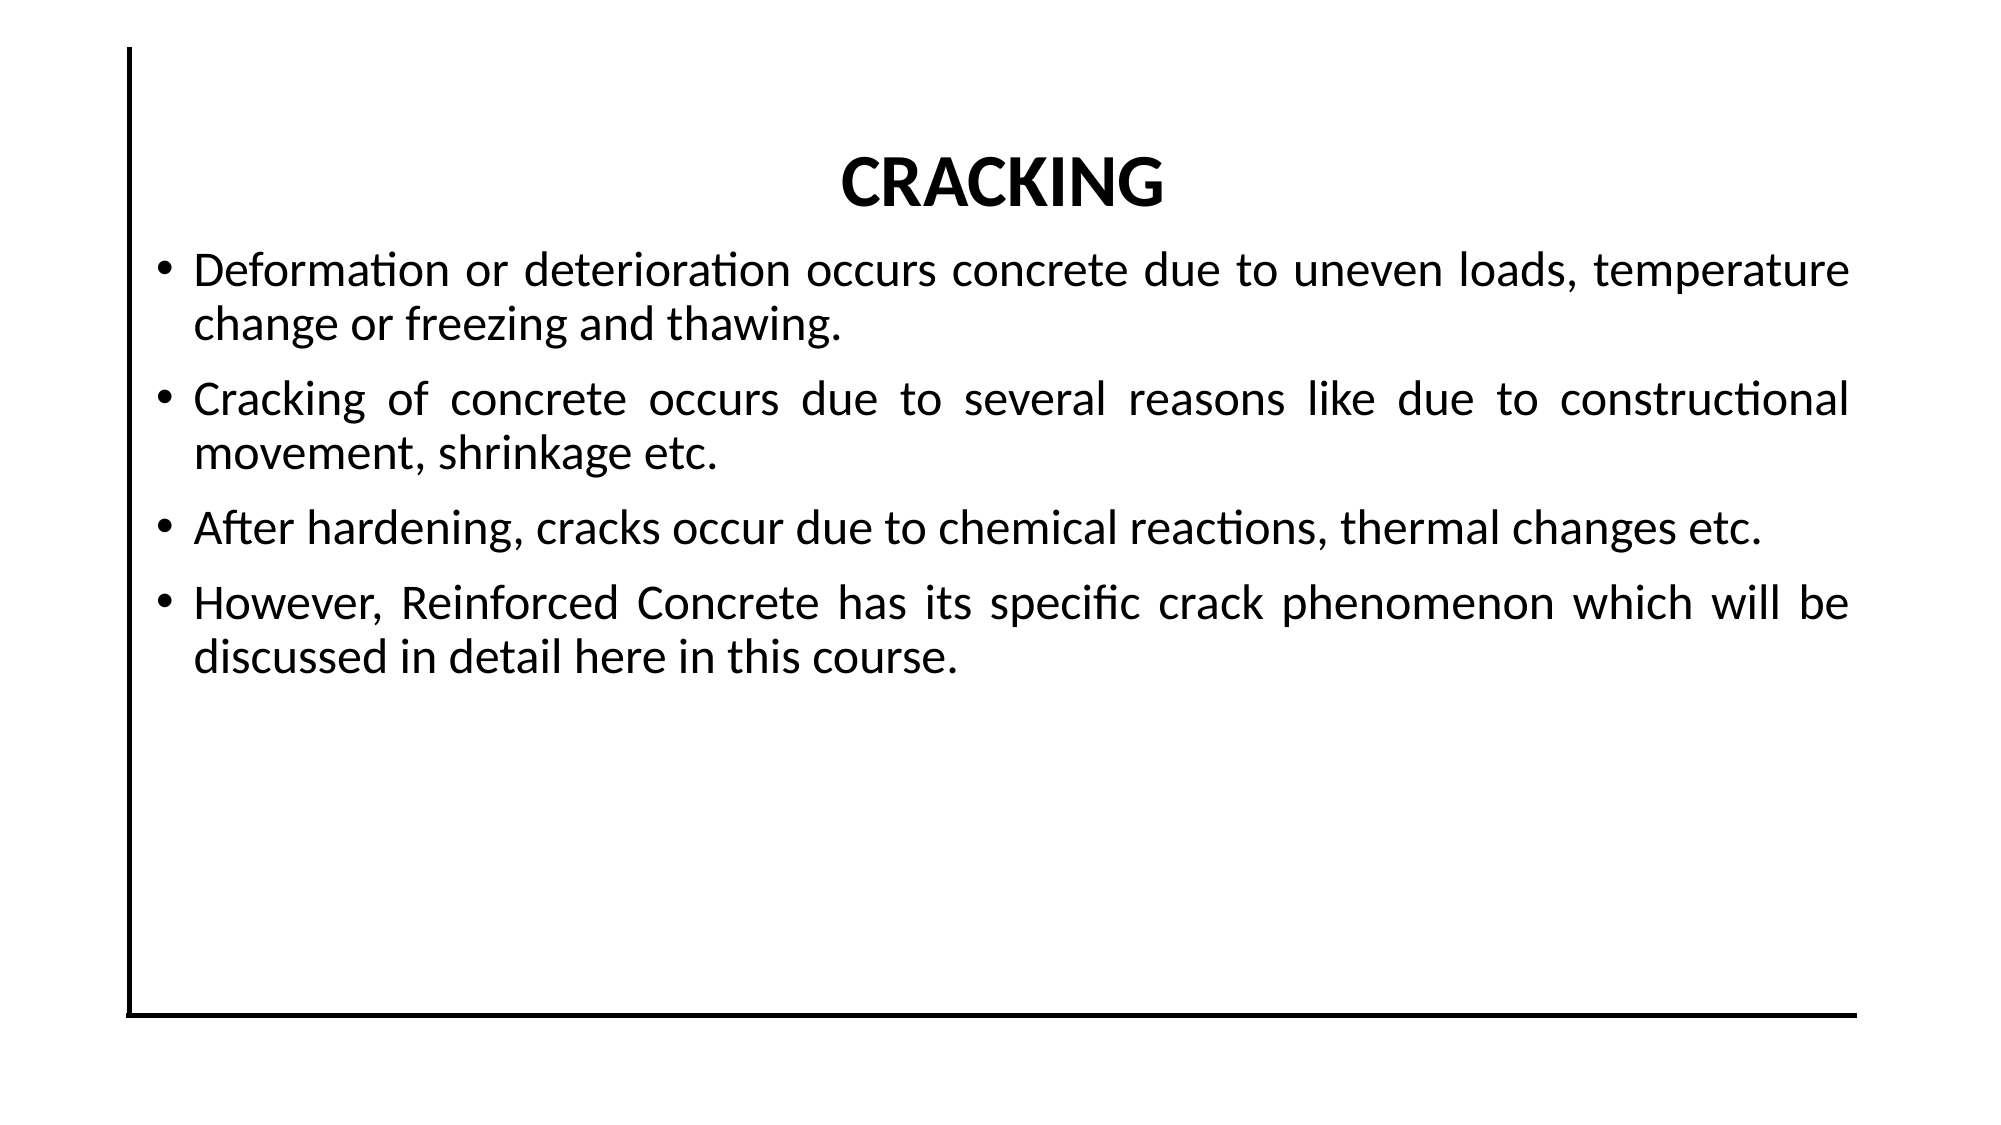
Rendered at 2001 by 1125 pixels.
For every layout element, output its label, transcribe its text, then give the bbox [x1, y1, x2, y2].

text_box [130, 46, 138, 914]
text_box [125, 46, 129, 914]
list CRACKING Deformation or deterioration occurs concrete due to uneven loads, temperature change or freezing and thawing. Cracking of concrete occurs due to several reasons like due to constructional movement, shrinkage etc. After hardening, cracks occur due to chemical reactions, thermal changes etc. However, Reinforced Concrete has its specific crack phenomenon which will be discussed in detail here in this course. [140, 22, 1867, 991]
